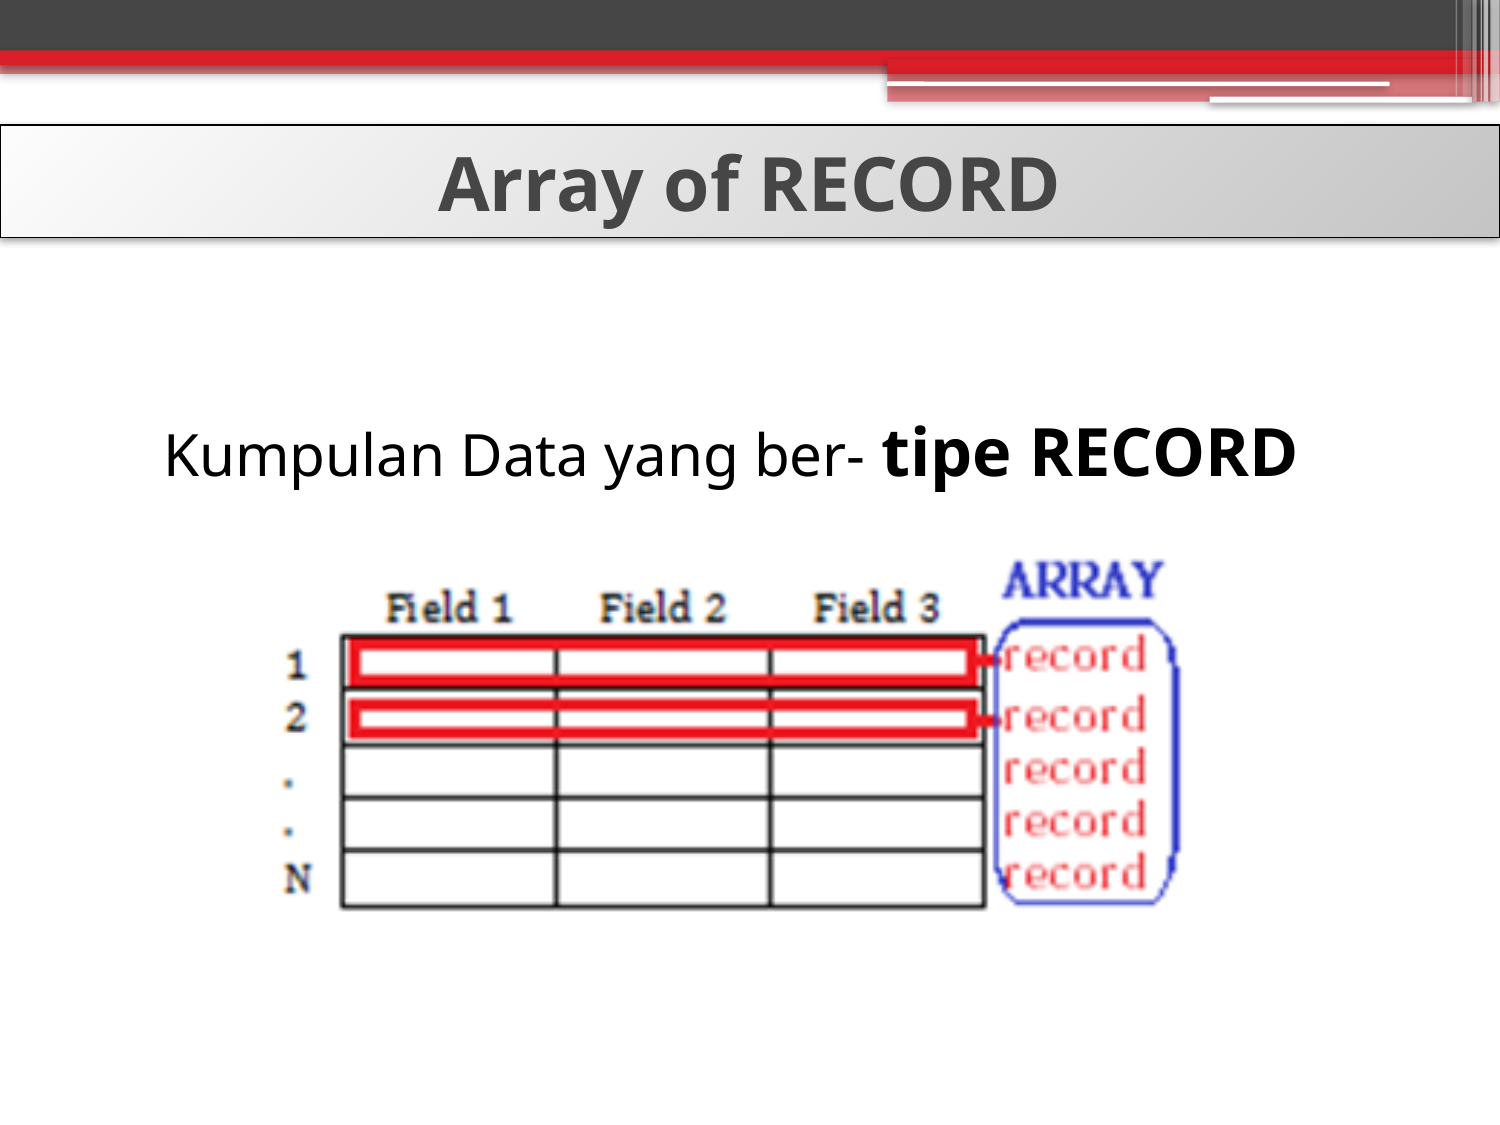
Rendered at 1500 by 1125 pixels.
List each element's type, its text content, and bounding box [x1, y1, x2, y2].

text_box Array of RECORD [0, 124, 1500, 238]
picture [224, 537, 1239, 976]
text_box Kumpulan Data yang ber- tipe RECORD [0, 362, 1463, 857]
